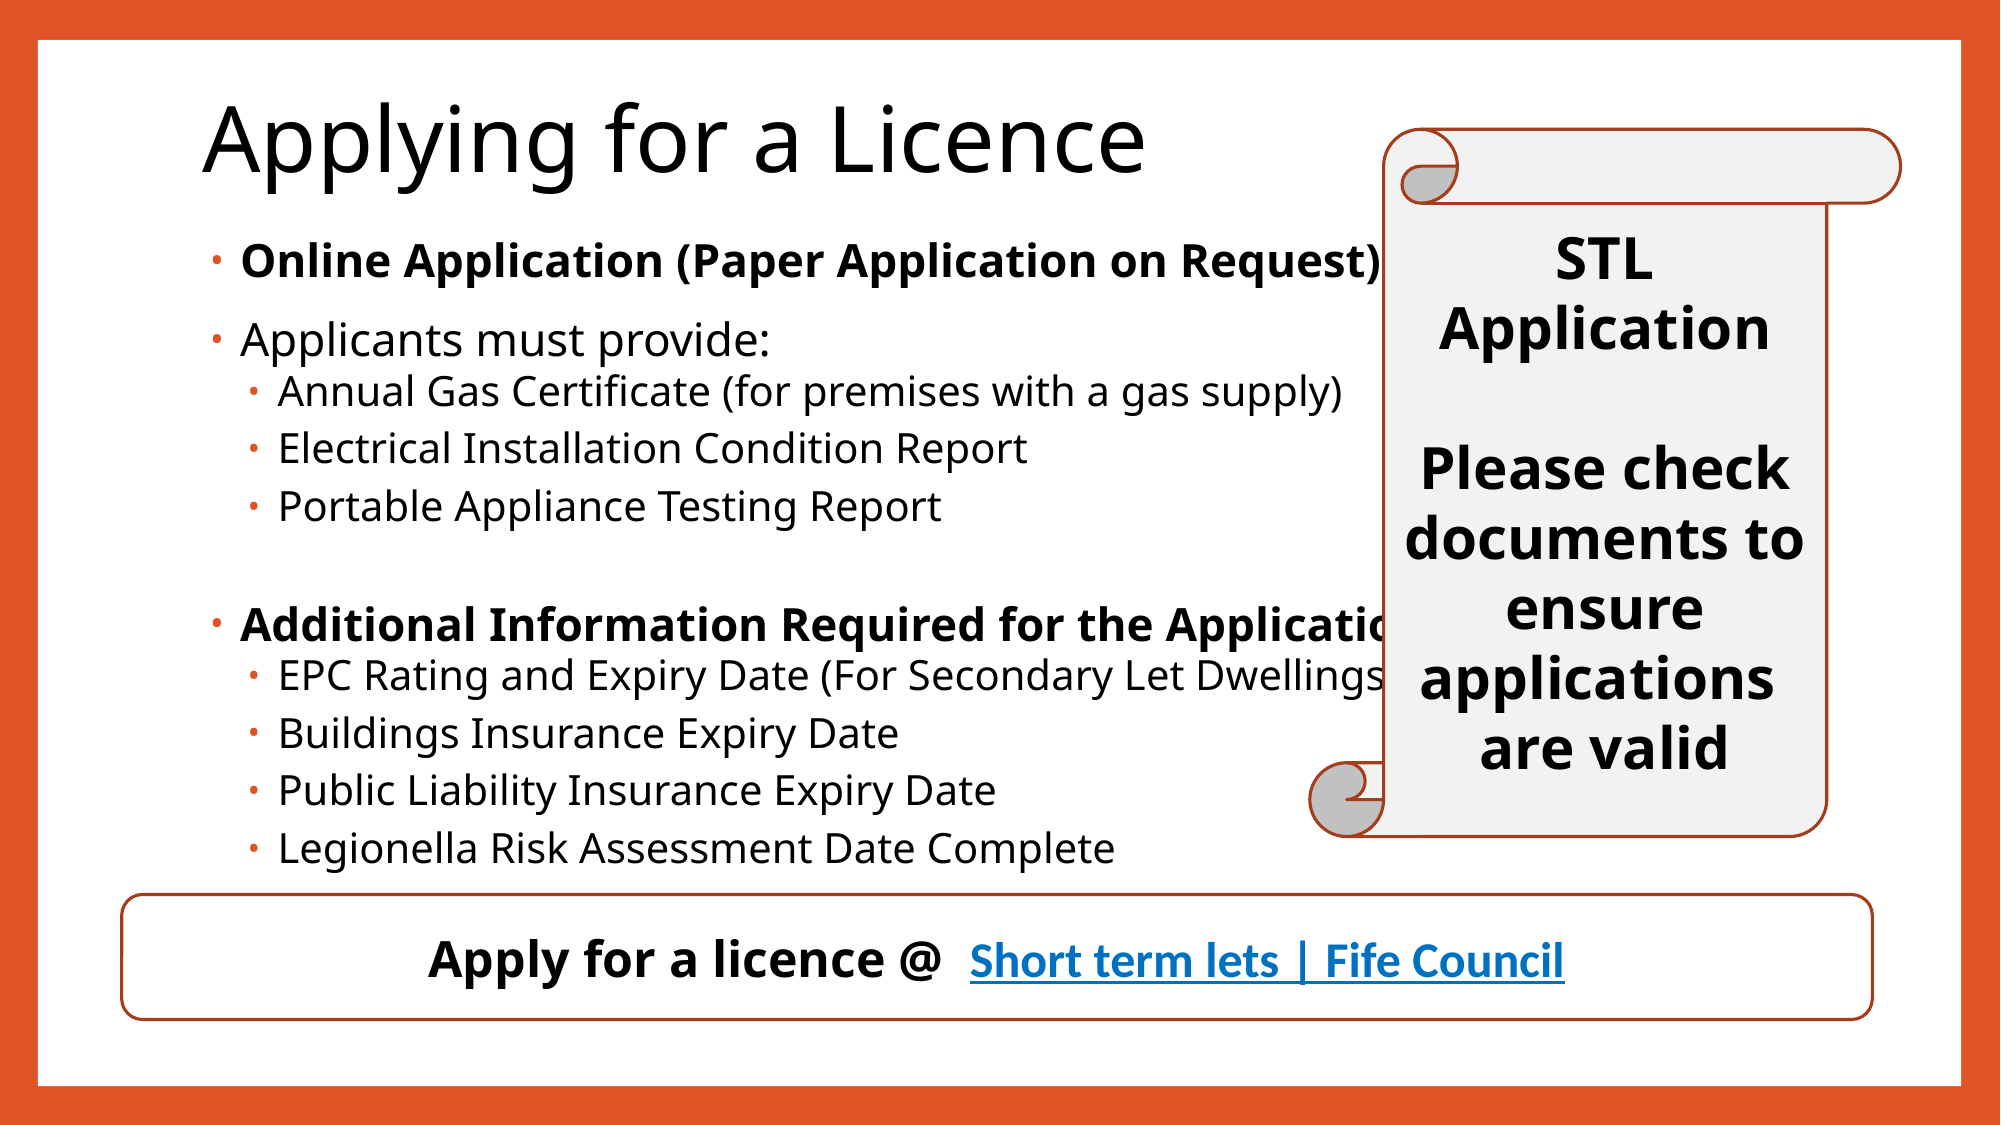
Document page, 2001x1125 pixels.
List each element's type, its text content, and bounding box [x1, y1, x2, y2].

text_box Apply for a licence @ Short term lets | Fife Council [120, 892, 1874, 1022]
title Applying for a Licence [187, 56, 1808, 230]
list Online Application (Paper Application on Request) Applicants must provide: Annual Gas Certificate (for premises with a gas supply) Electrical Installation Condition Report Portable Appliance Testing Report Additional Information Required for the Application: EPC Rating and Expiry Date (For Secondary Let Dwellings) Buildings Insurance Expiry Date Public Liability Insurance Expiry Date Legionella Risk Assessment Date Complete [187, 230, 1885, 1069]
text_box STL Application Please check documents to ensure applications are valid [1308, 127, 1903, 839]
